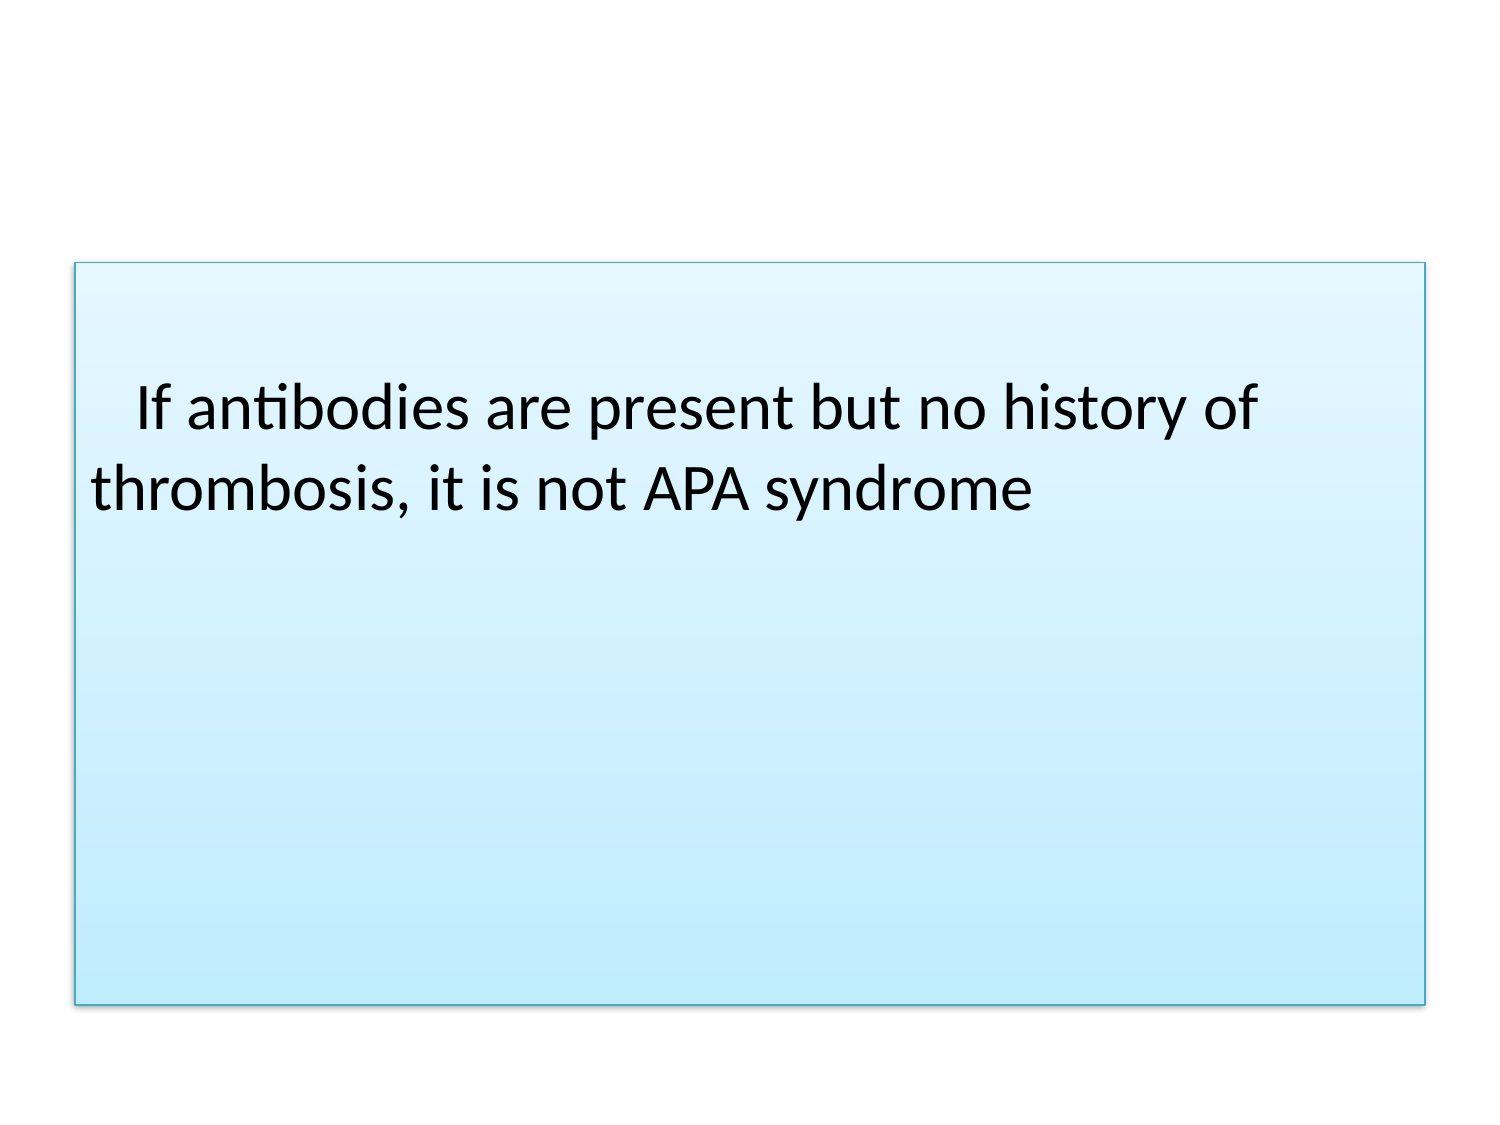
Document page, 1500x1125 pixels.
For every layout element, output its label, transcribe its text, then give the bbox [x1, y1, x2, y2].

list If antibodies are present but no history of thrombosis, it is not APA syndrome [74, 262, 1426, 1006]
